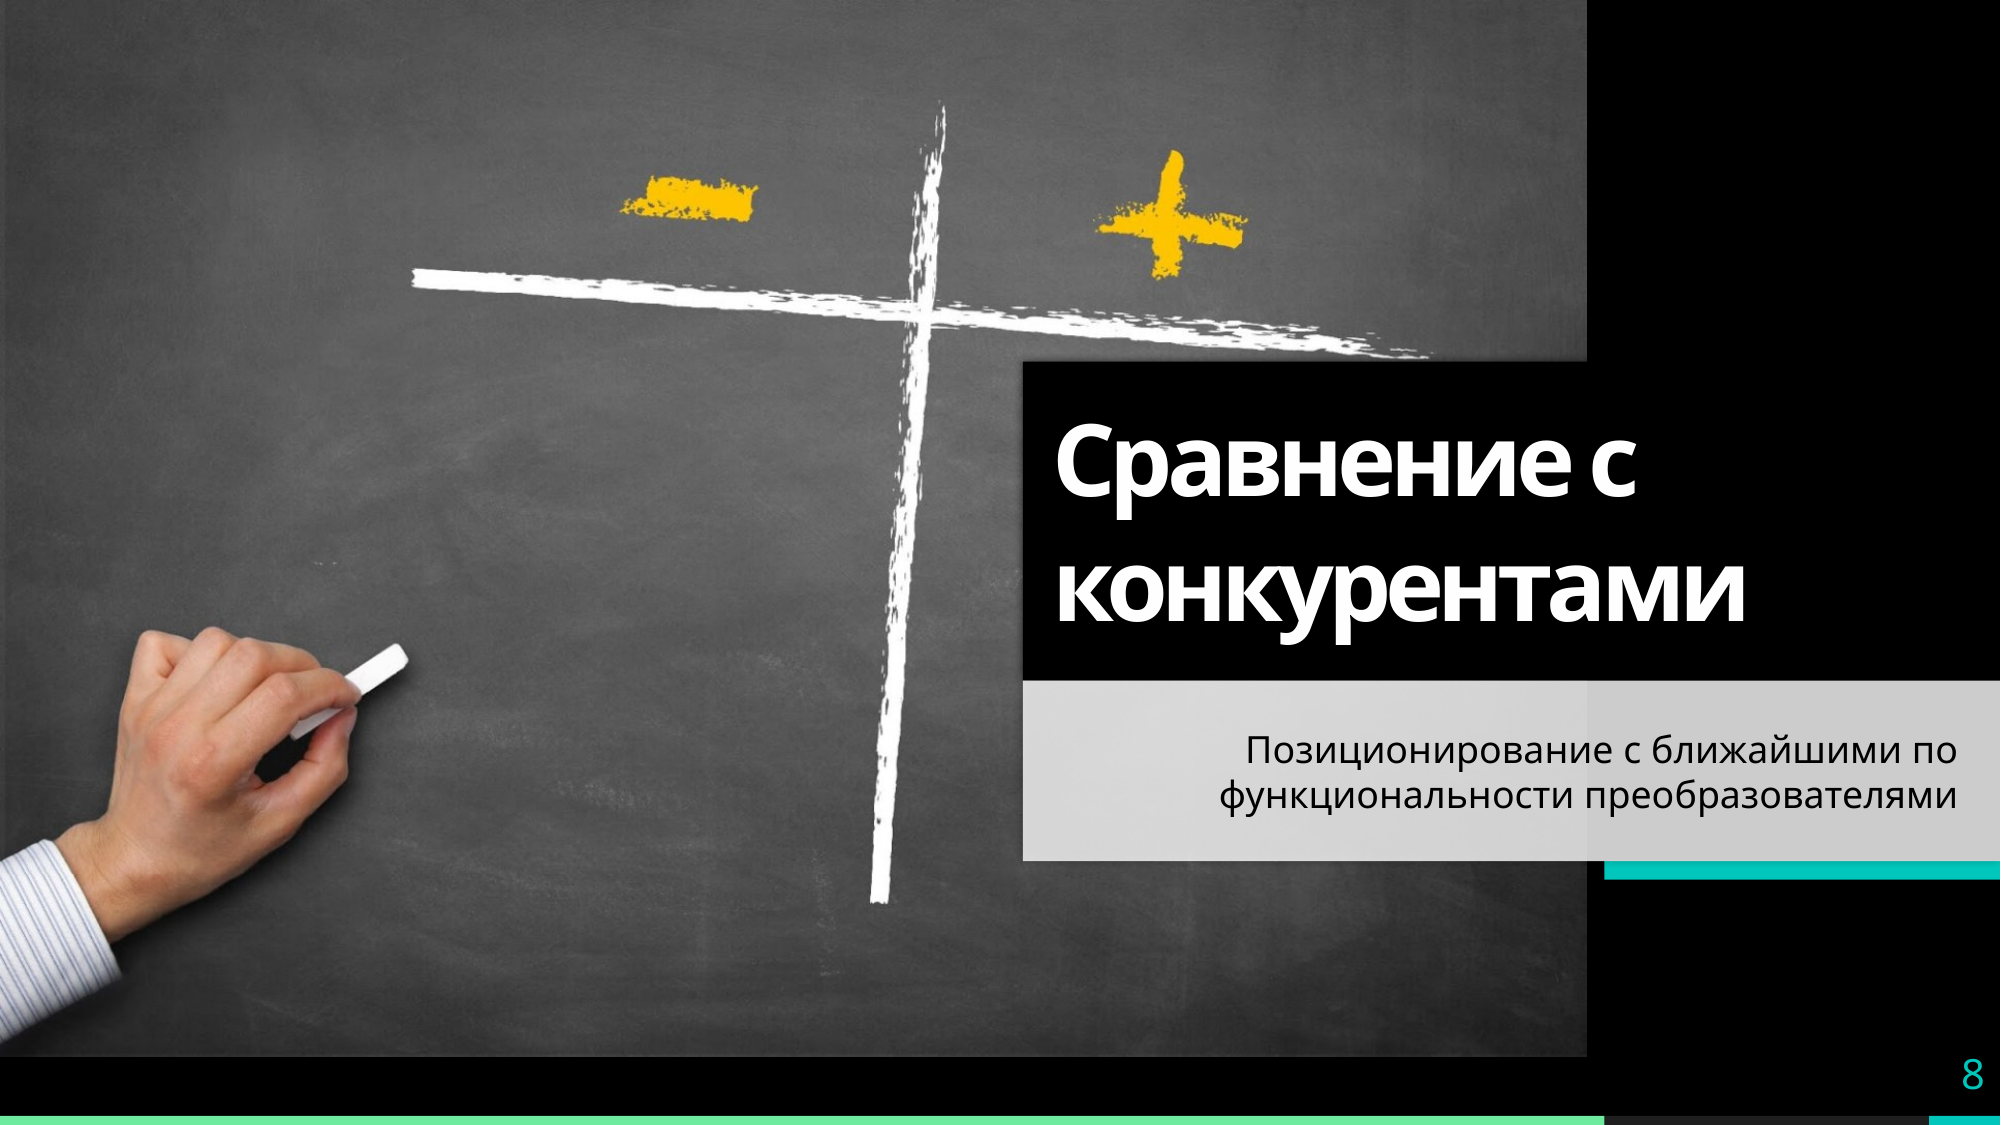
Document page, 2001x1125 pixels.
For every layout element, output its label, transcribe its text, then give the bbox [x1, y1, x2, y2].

picture [0, 0, 1587, 1057]
list Позиционирование с ближайшими по функциональности преобразователями [1587, 680, 2000, 862]
title Сравнение с конкурентами [1587, 361, 2000, 675]
slide_number 8 [1825, 1026, 2000, 1108]
